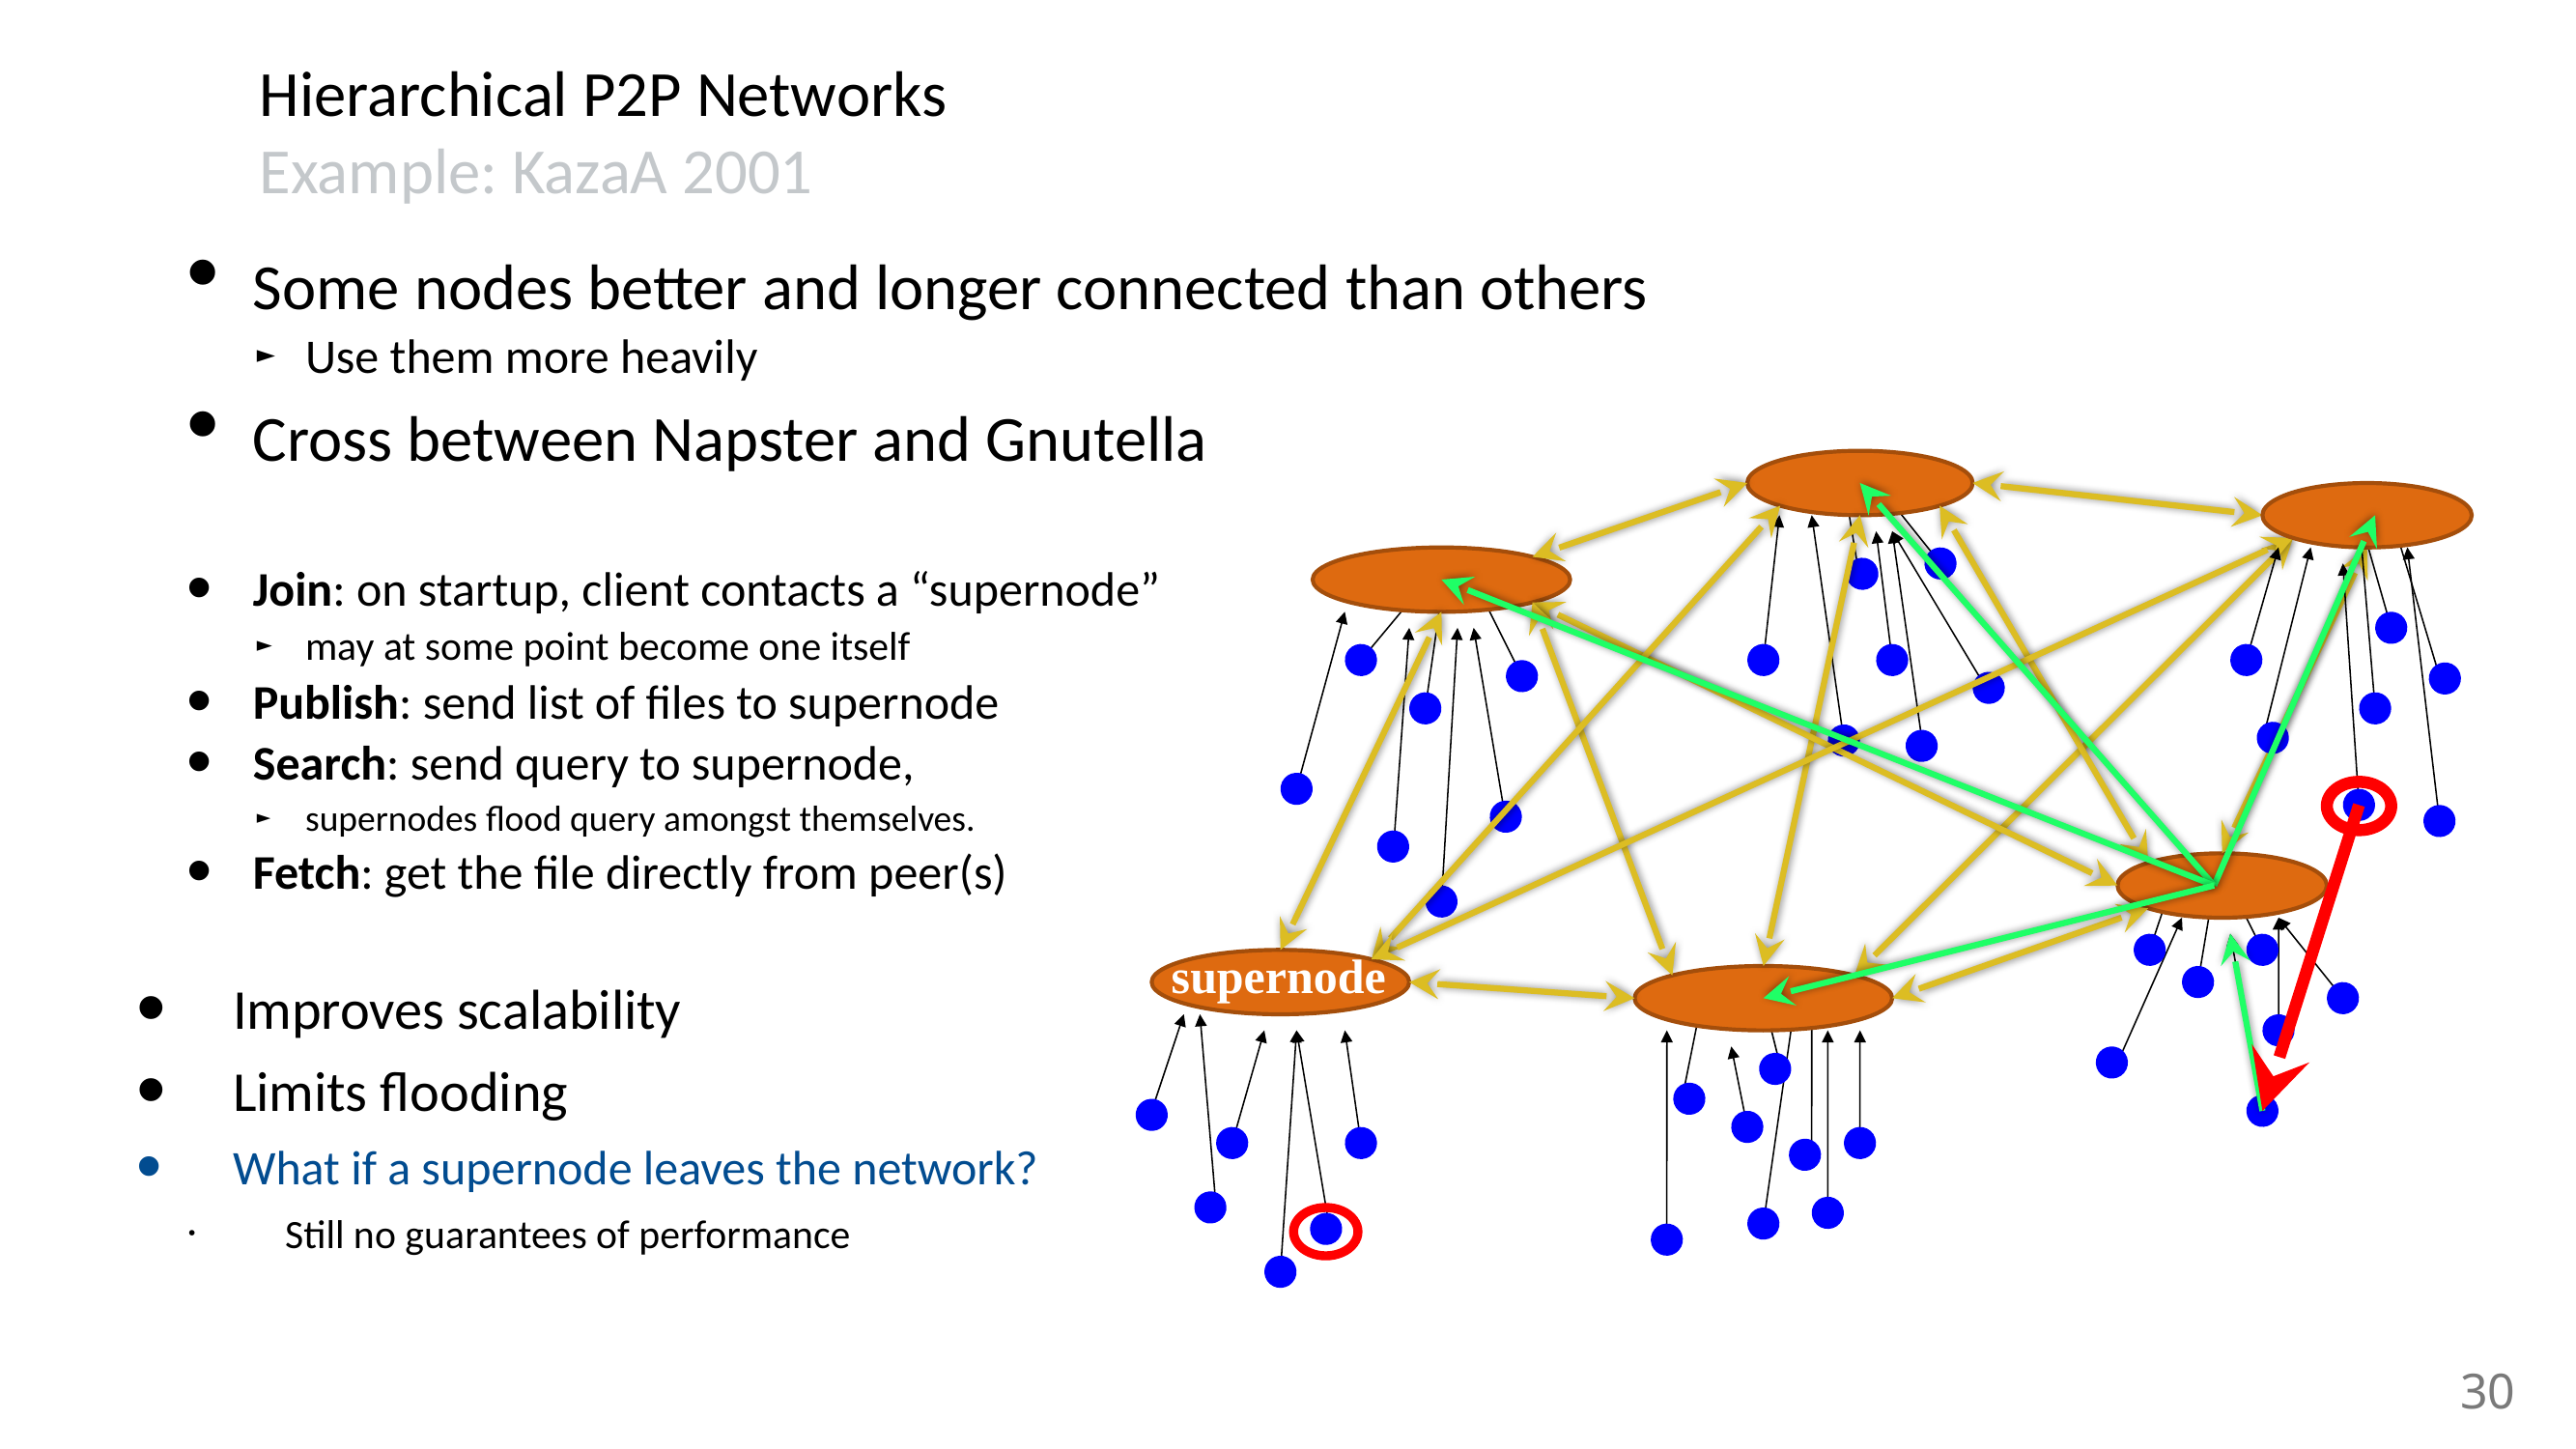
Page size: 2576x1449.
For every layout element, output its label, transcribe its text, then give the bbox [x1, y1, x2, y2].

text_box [1151, 950, 1410, 1272]
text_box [2229, 482, 2473, 838]
title Hierarchical P2P Networks Example: KazaA 2001 [250, 0, 2325, 259]
slide_number 30 [2453, 1359, 2522, 1434]
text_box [1280, 482, 2367, 999]
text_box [1135, 1098, 1377, 1289]
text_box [2095, 1005, 2360, 1127]
list Some nodes better and longer connected than others Use them more heavily Cross between Napster and Gnutella Join: on startup, client contacts a “supernode” may at some point become one itself Publish: send list of files to supernode Search: send query to supernode, supernodes flood query amongst themselves. Fetch: get the file directly from peer(s) Improves scalability Limits flooding What if a supernode leaves the network? Still no guarantees of performance [135, 259, 2325, 1301]
text_box supernode [1156, 938, 1275, 944]
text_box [1746, 450, 2005, 475]
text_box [1634, 1005, 1893, 1257]
